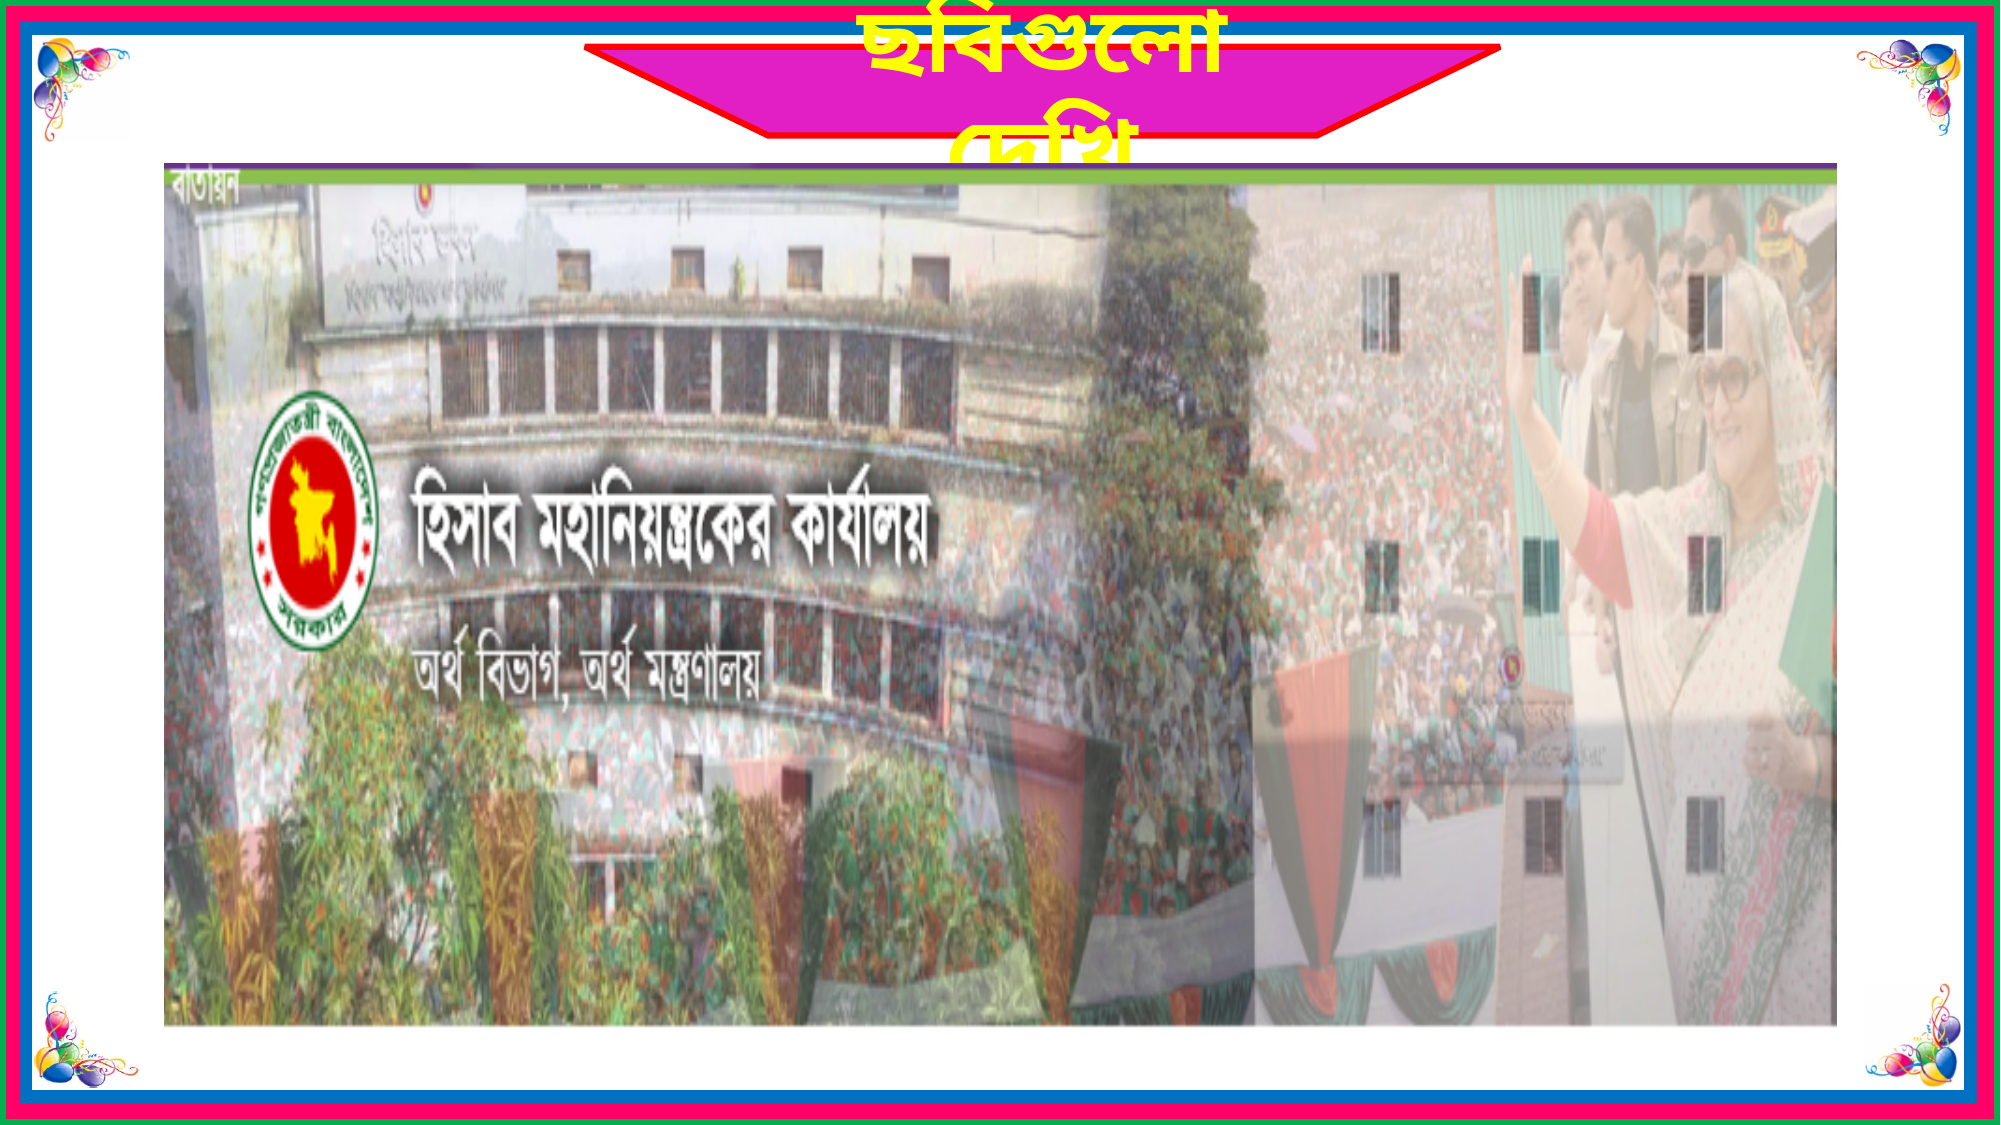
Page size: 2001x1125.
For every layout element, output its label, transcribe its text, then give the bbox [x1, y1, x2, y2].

text_box [0, 0, 2000, 1125]
text_box [25, 27, 1972, 1098]
picture [34, 991, 139, 1088]
picture [164, 163, 1837, 1058]
text_box ছবিগুলো দেখি [584, 45, 1501, 137]
picture [29, 38, 134, 141]
picture [1856, 39, 1961, 136]
picture [1861, 984, 1966, 1086]
